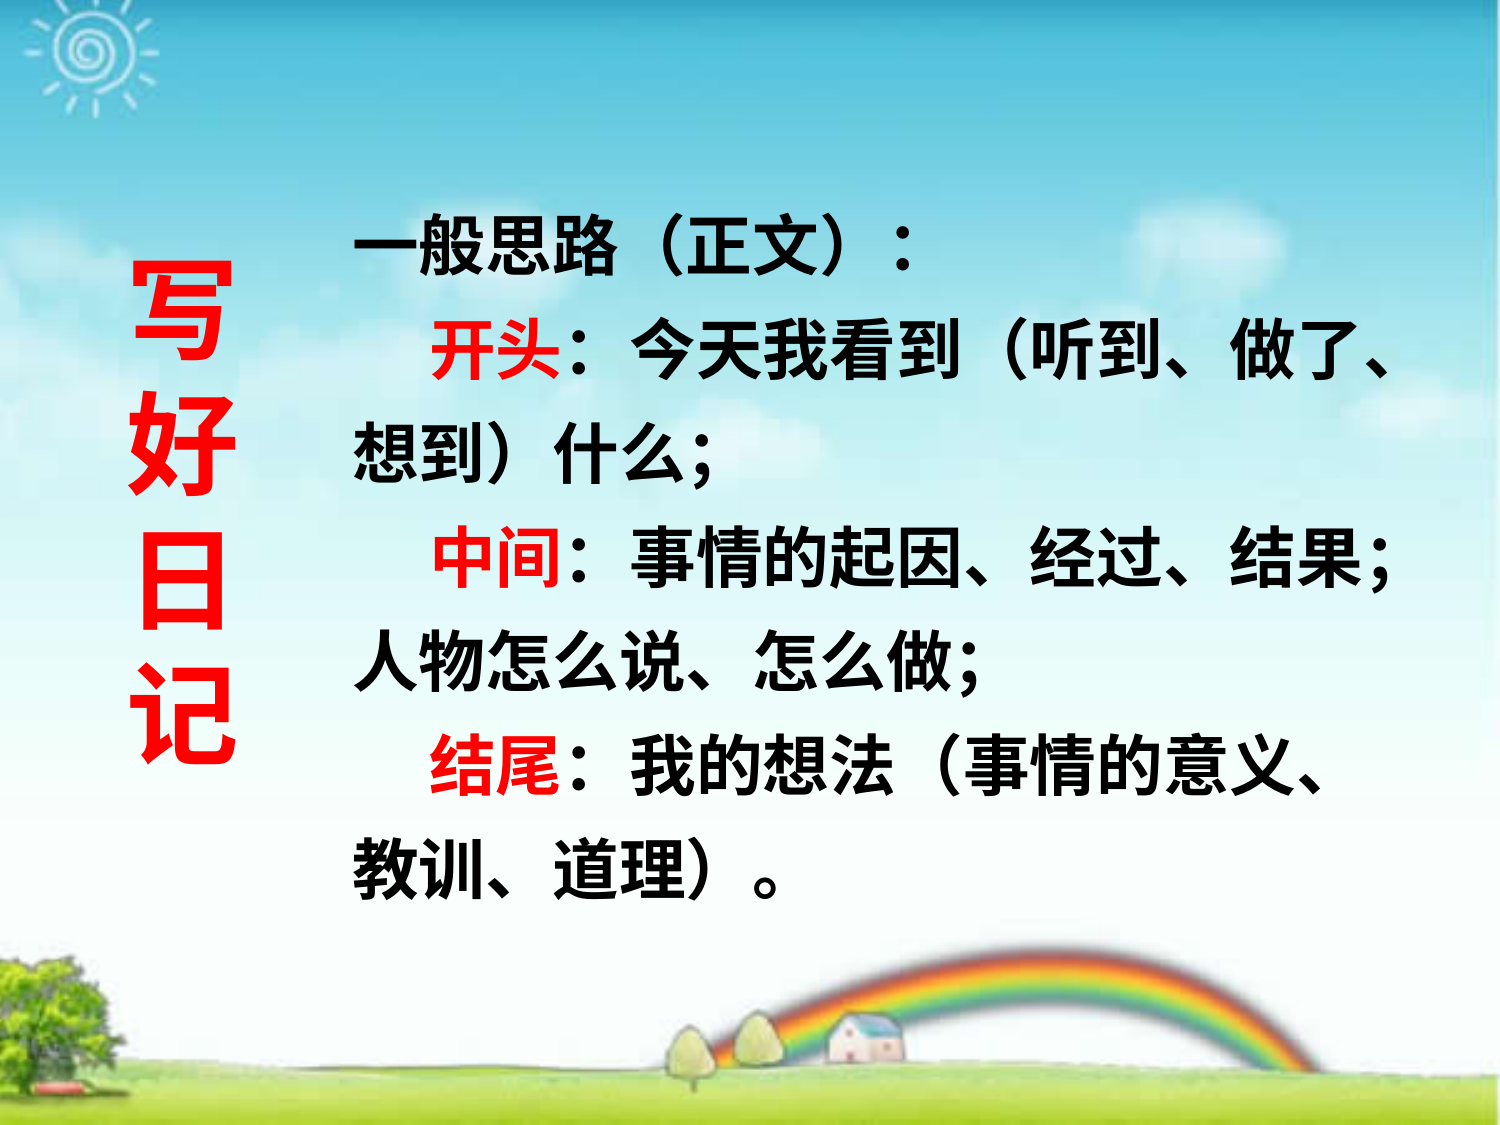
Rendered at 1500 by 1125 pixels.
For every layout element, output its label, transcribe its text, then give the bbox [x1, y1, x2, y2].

picture [0, 0, 1500, 1125]
text_box 一般思路（正文）： 开头：今天我看到（听到、做了、想到）什么； 中间：事情的起因、经过、结果；人物怎么说、怎么做； 结尾：我的想法（事情的意义、教训、道理）。 [337, 172, 1435, 915]
text_box 写好日记 [111, 231, 322, 787]
